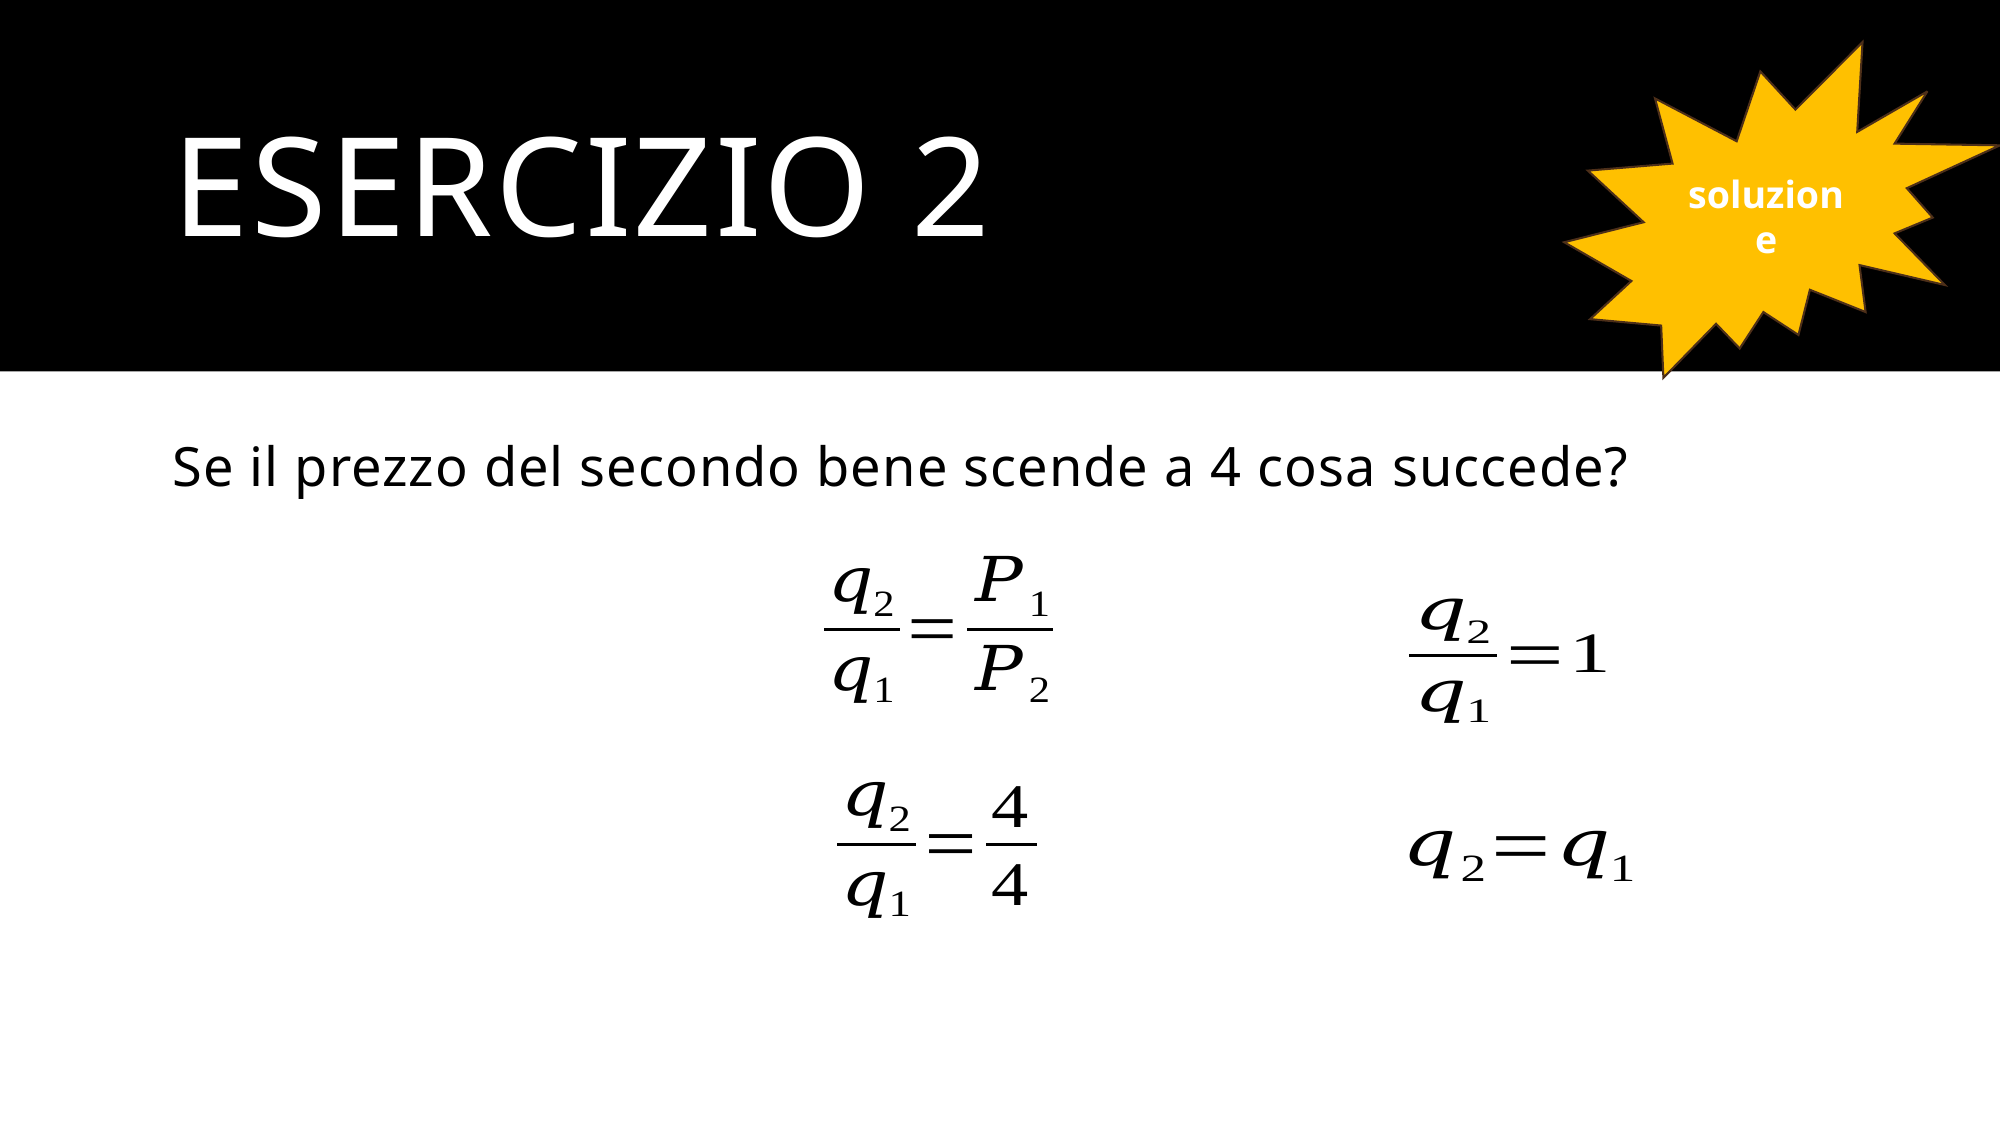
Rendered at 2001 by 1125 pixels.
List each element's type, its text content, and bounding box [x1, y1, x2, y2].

title ESERCIZIO 2 [157, 52, 1842, 332]
list Se il prezzo del secondo bene scende a 4 cosa succede? [157, 424, 1842, 518]
text_box soluzione [1561, 39, 2000, 381]
